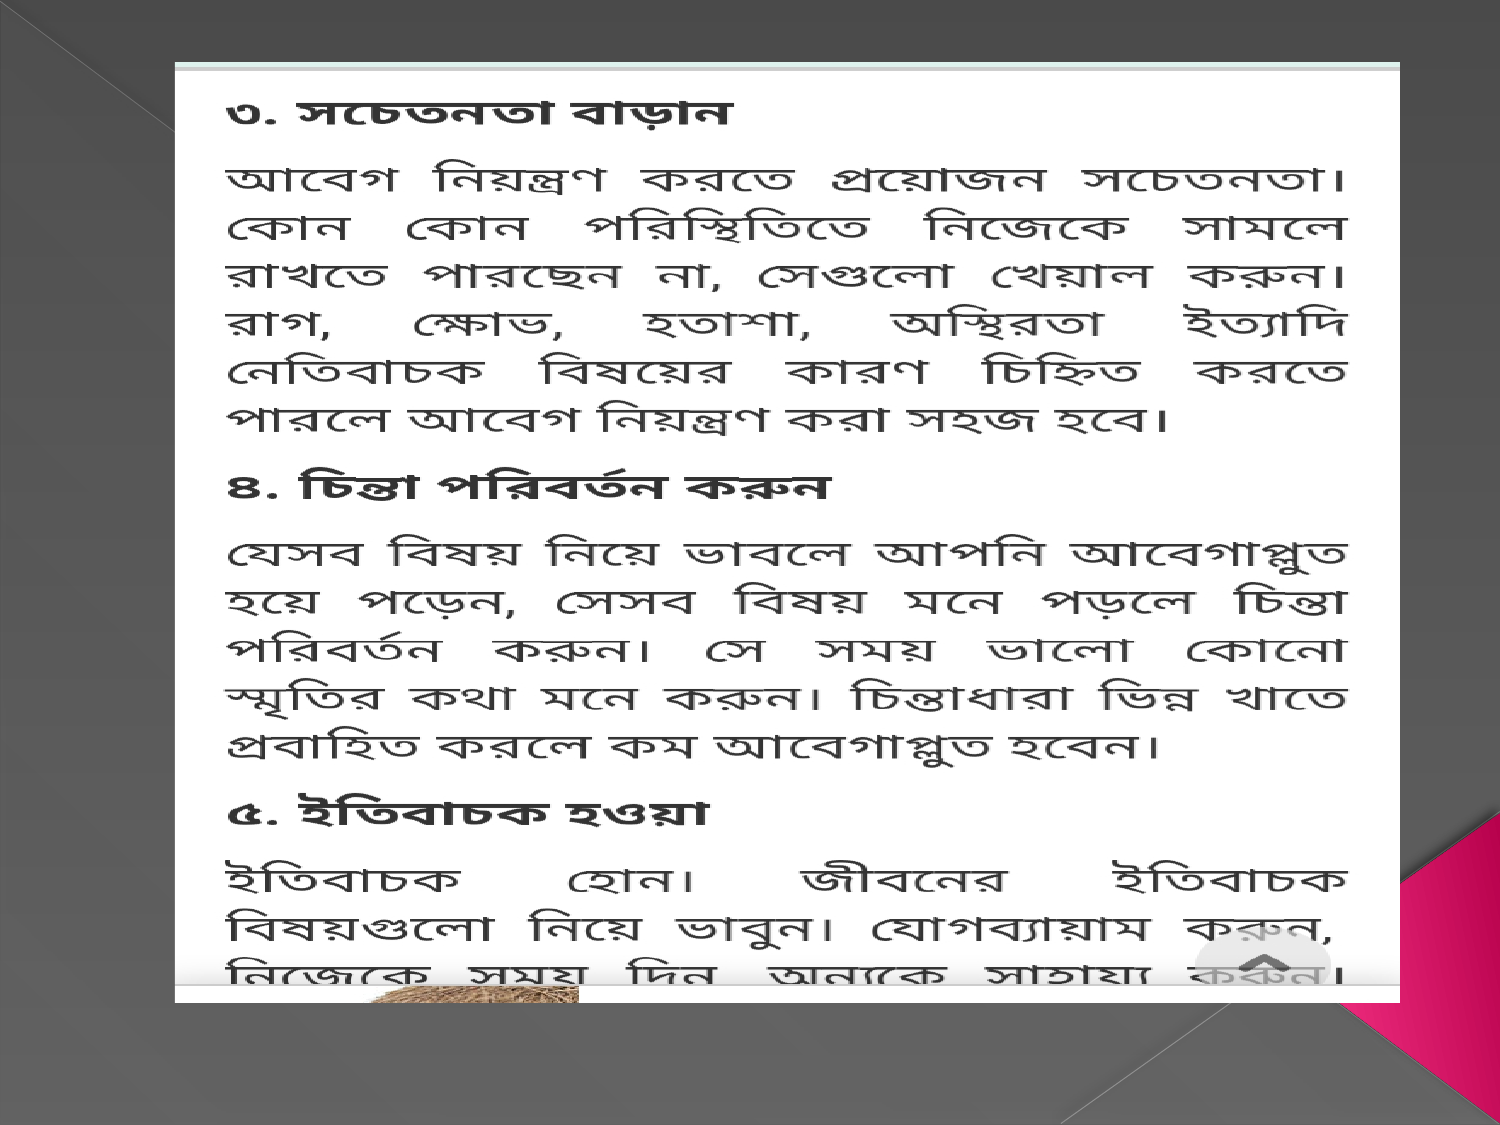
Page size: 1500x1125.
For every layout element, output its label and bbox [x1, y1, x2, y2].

picture [174, 62, 1401, 1003]
